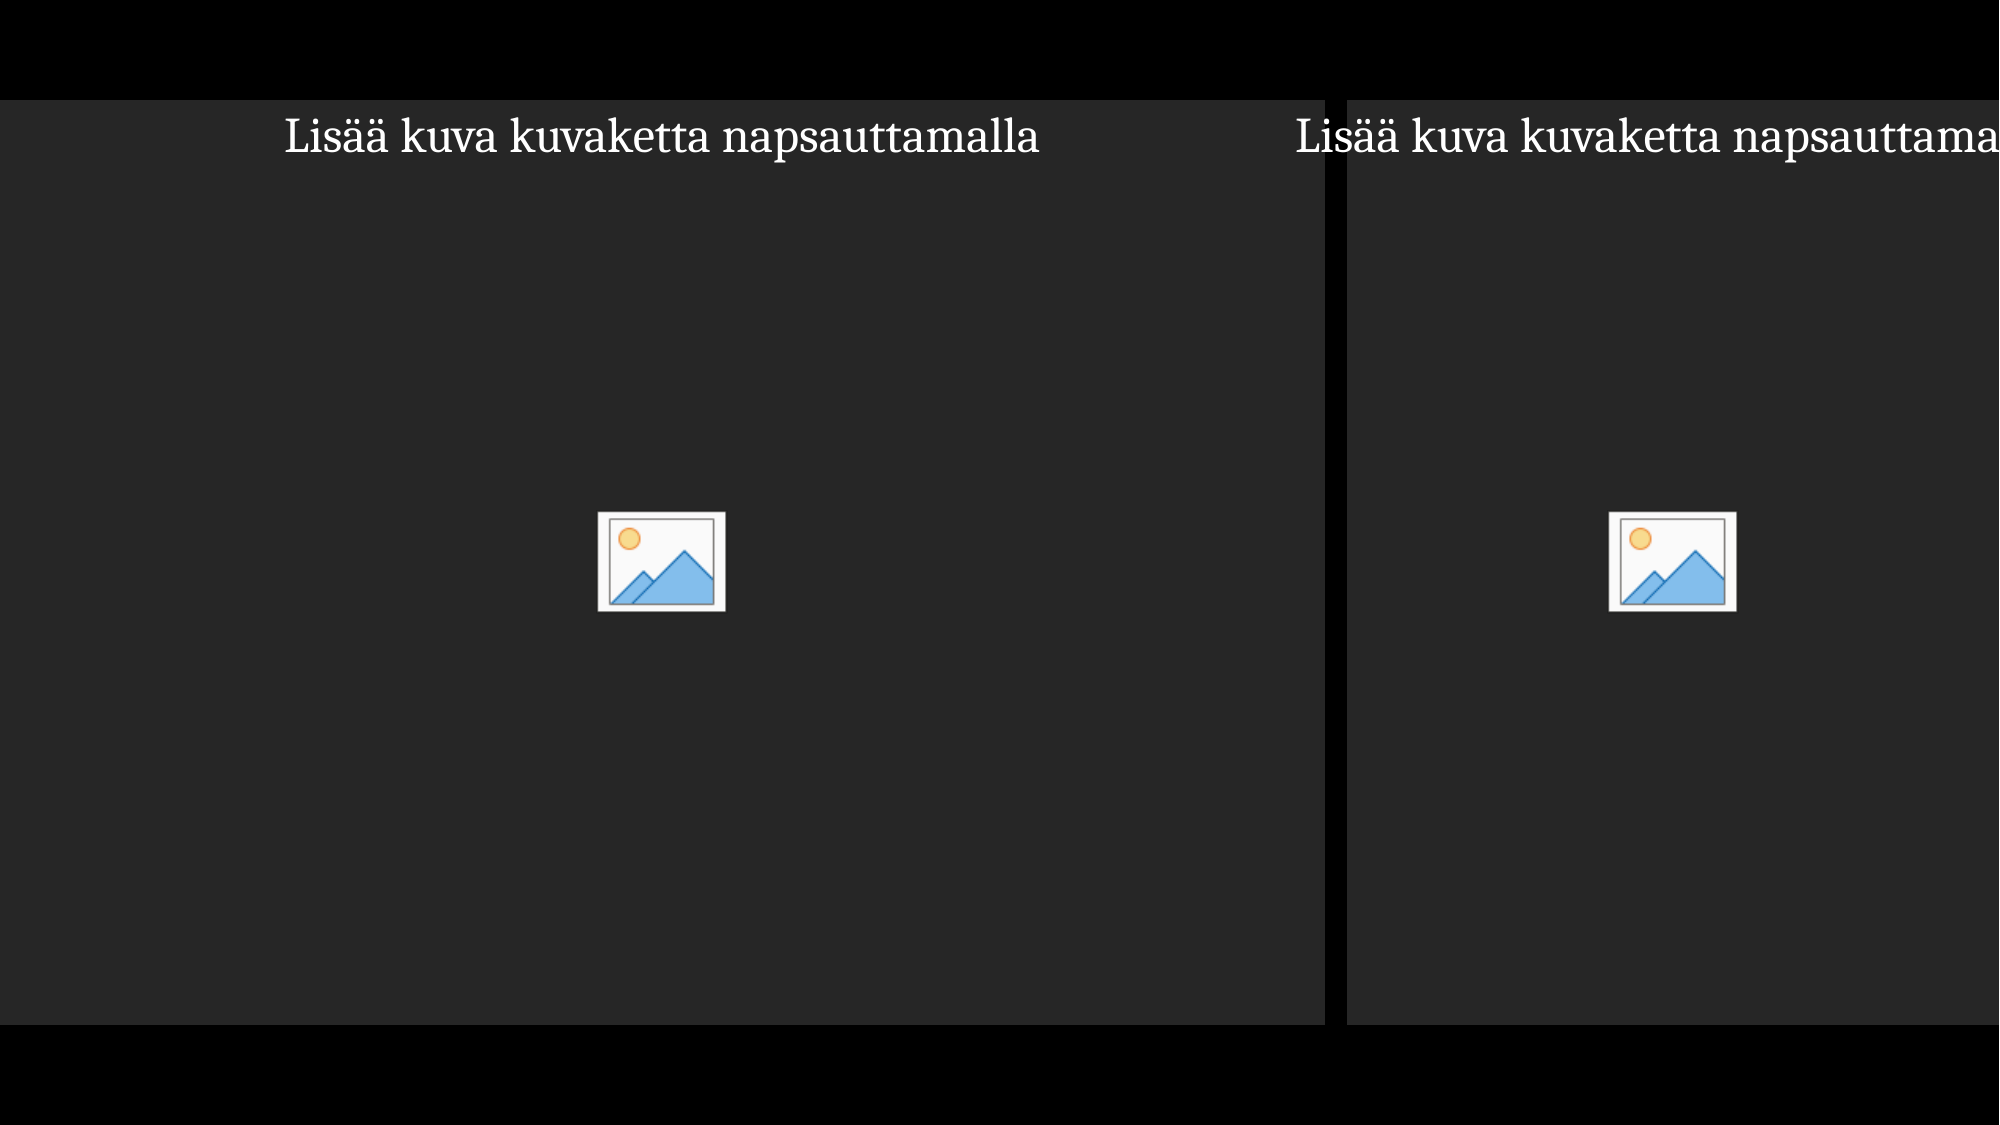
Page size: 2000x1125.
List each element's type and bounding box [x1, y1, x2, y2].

picture [1346, 99, 2000, 1025]
picture [0, 99, 1325, 1025]
